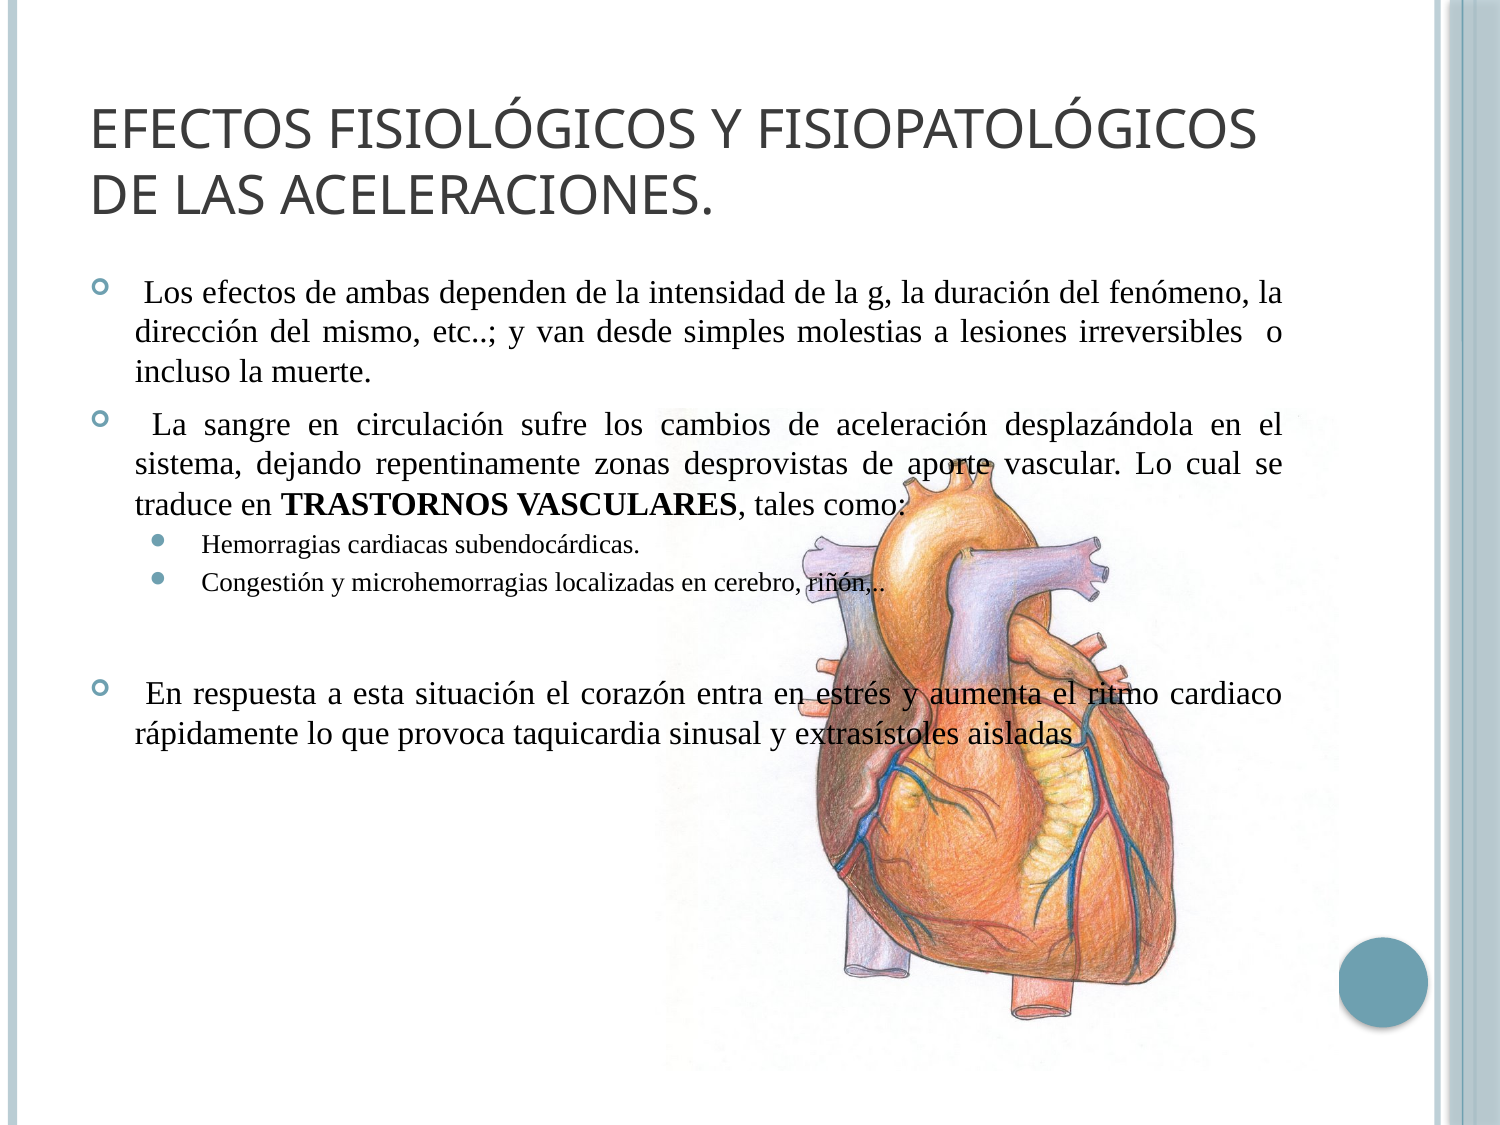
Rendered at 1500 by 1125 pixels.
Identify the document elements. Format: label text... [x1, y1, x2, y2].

picture [655, 408, 1339, 1071]
title Efectos Fisiológicos y Fisiopatológicos de las aceleraciones. [75, 45, 1300, 233]
list Los efectos de ambas dependen de la intensidad de la g, la duración del fenómeno, la dirección del mismo, etc..; y van desde simples molestias a lesiones irreversibles o incluso la muerte. La sangre en circulación sufre los cambios de aceleración desplazándola en el sistema, dejando repentinamente zonas desprovistas de aporte vascular. Lo cual se traduce en TRASTORNOS VASCULARES, tales como: Hemorragias cardiacas subendocárdicas. Congestión y microhemorragias localizadas en cerebro, riñón,.. En respuesta a esta situación el corazón entra en estrés y aumenta el ritmo cardiaco rápidamente lo que provoca taquicardia sinusal y extrasístoles aisladas [75, 262, 1300, 1062]
